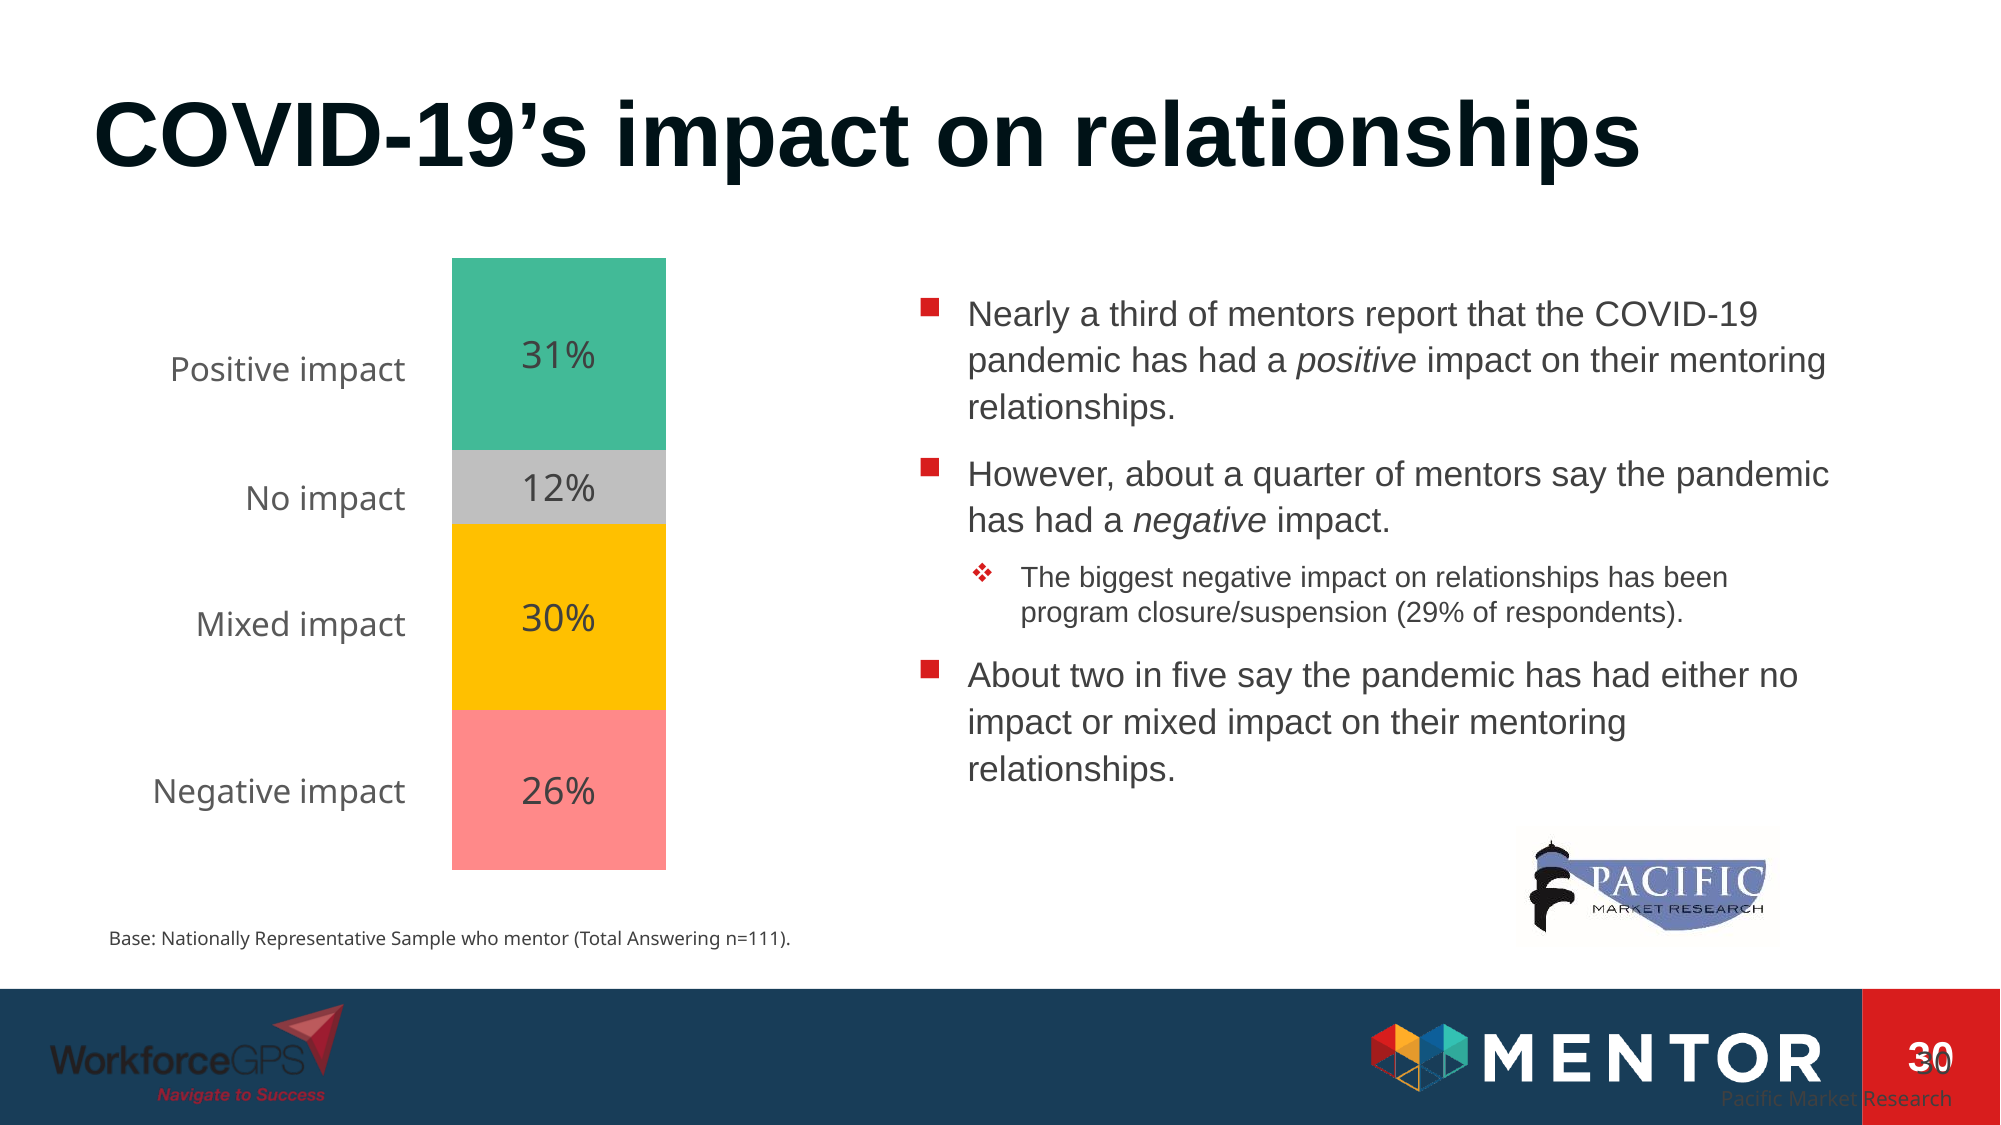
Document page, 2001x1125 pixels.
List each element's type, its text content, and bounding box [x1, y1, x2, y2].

text_box Base: Nationally Representative Sample who mentor (Total Answering n=111). [94, 897, 1717, 979]
chart [279, 245, 838, 884]
text_box Mixed impact [119, 596, 279, 651]
text_box Negative impact [119, 762, 279, 818]
text_box 30 Pacific Market Research [1553, 1047, 1968, 1107]
title COVID-19’s impact on relationships [78, 27, 1923, 246]
slide_number 30 [1862, 1024, 2000, 1085]
text_box No impact [119, 469, 279, 524]
picture [1516, 826, 1780, 947]
picture [47, 1003, 347, 1105]
picture [1371, 1023, 1821, 1092]
text_box Positive impact [119, 340, 279, 396]
text_box Nearly a third of mentors report that the COVID-19 pandemic has had a positive impact on their mentoring relationships. However, about a quarter of mentors say the pandemic has had a negative impact. The biggest negative impact on relationships has been program closure/suspension (29% of respondents). About two in five say the pandemic has had either no impact or mixed impact on their mentoring relationships. [902, 278, 1858, 819]
